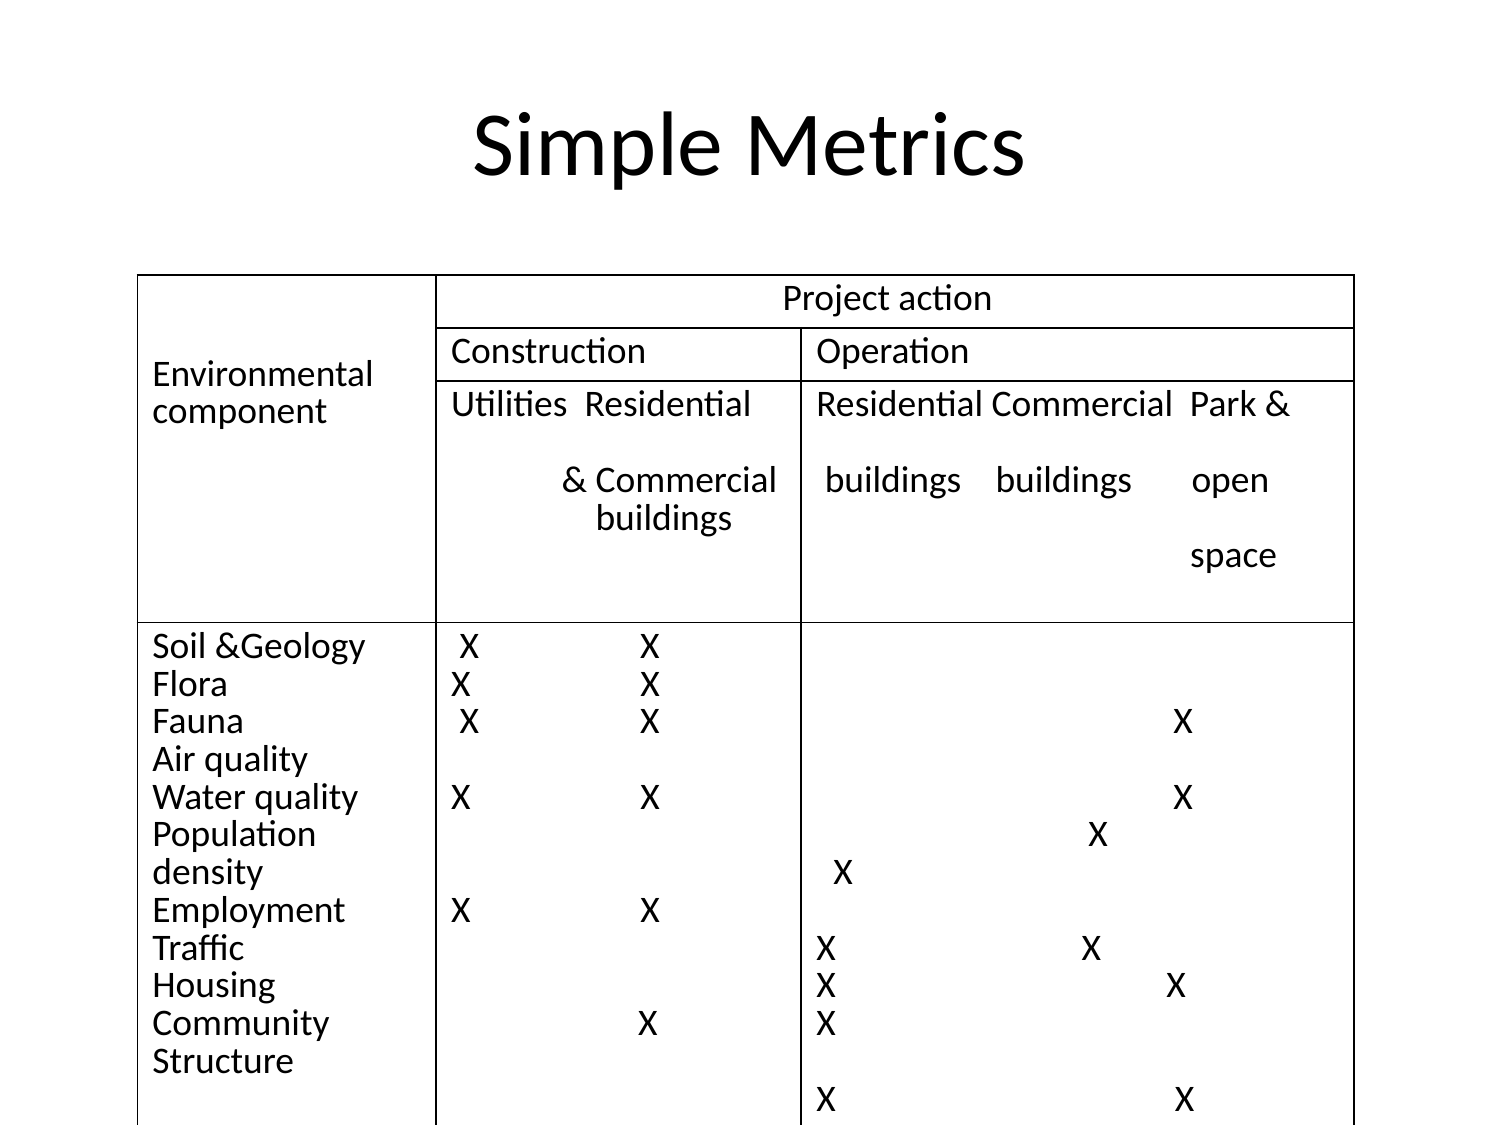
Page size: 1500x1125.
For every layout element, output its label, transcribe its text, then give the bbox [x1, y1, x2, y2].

table_cell Operation [802, 329, 1353, 380]
table_cell Construction [437, 329, 800, 380]
table_header Project action [437, 276, 1353, 327]
table_cell Utilities Residential & Commercial buildings [437, 382, 800, 622]
table_cell Residential Commercial Park & buildings buildings open space [802, 382, 1353, 622]
table_cell X X X X X X X X X X X [802, 623, 1353, 1125]
table_header Environmental component [138, 276, 435, 622]
table_cell X X X X X X X X X X X [437, 623, 800, 1125]
title Simple Metrics [75, 45, 1425, 233]
table_cell Soil &Geology Flora Fauna Air quality Water quality Population density Employment Traffic Housing Community Structure [138, 623, 435, 1125]
